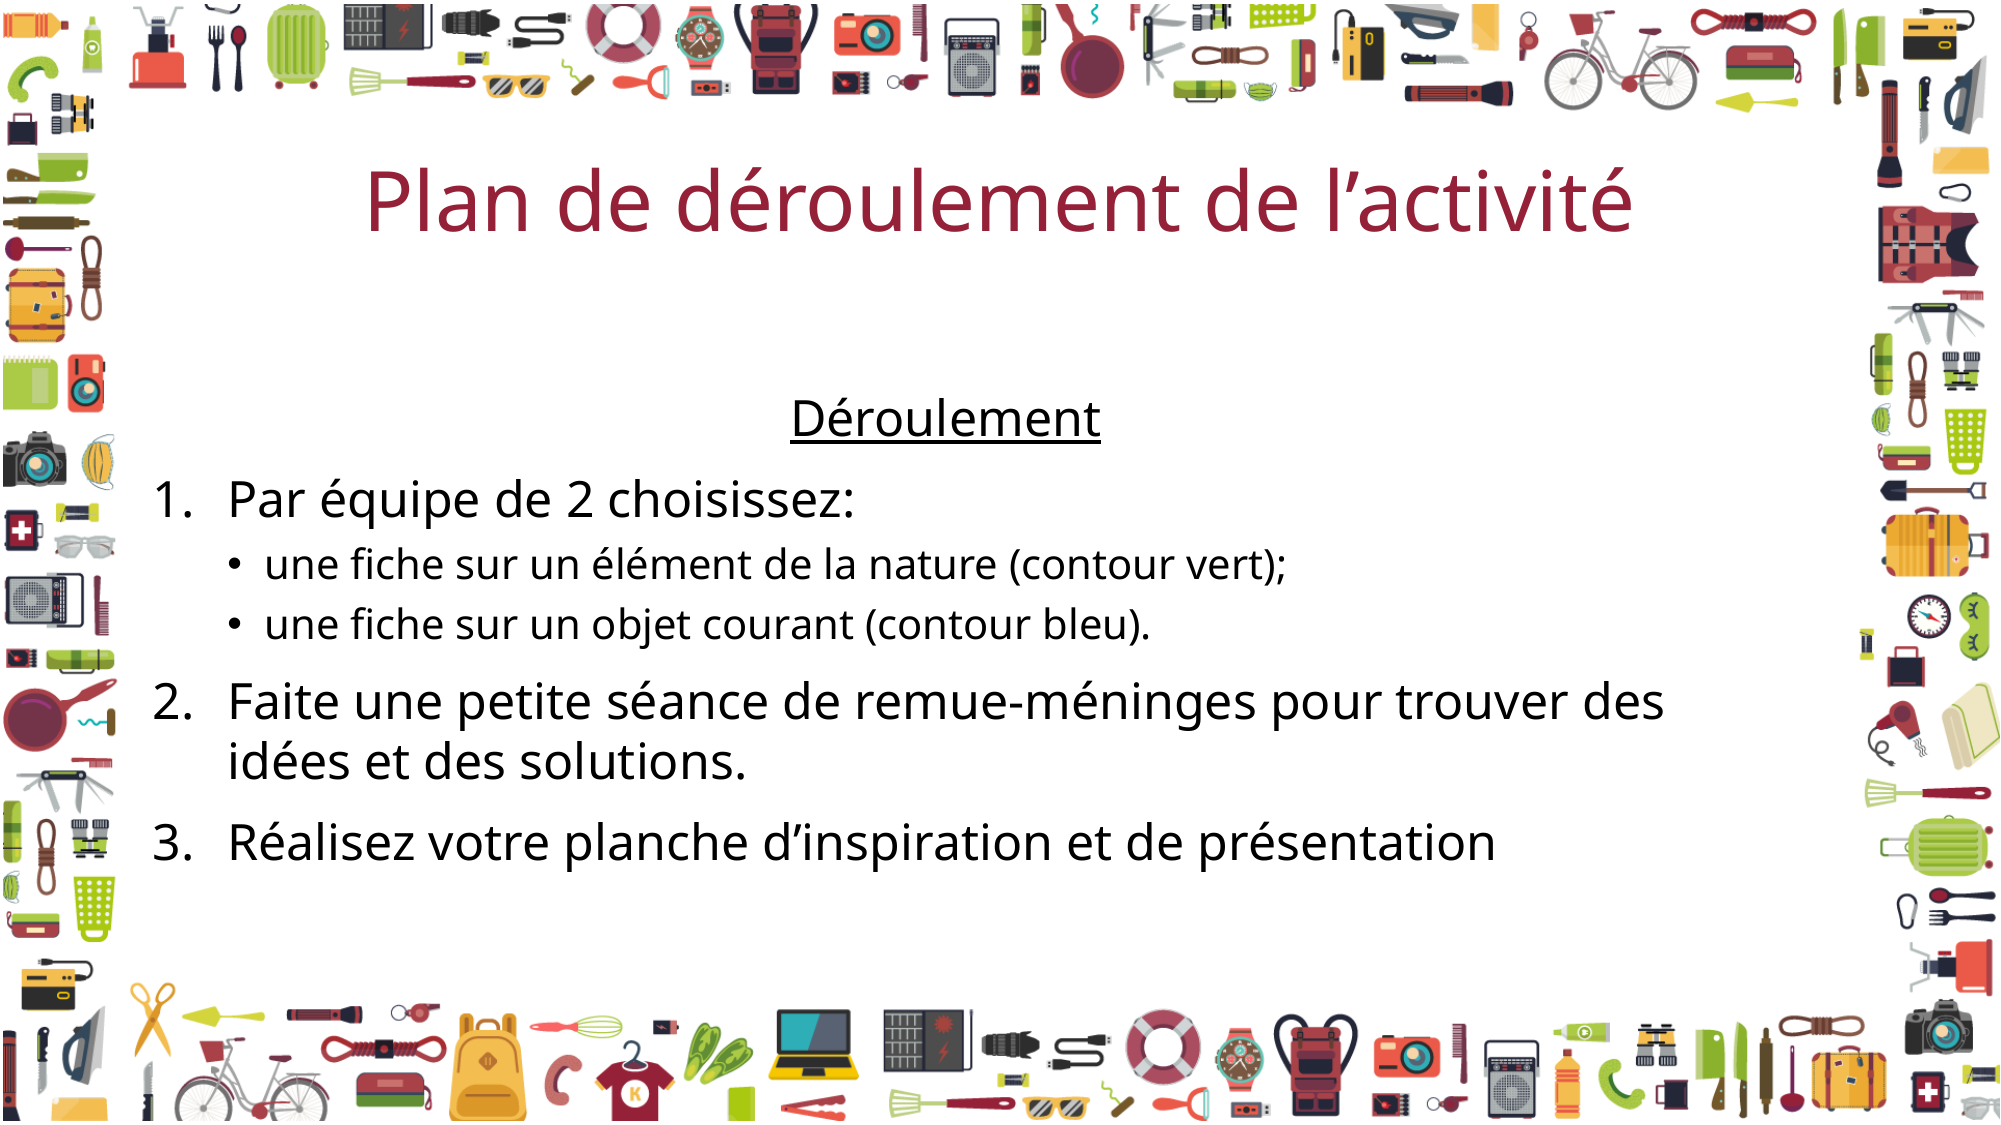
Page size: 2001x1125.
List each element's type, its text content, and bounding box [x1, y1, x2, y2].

picture [3, 4, 2000, 1121]
list Déroulement Par équipe de 2 choisissez: une fiche sur un élément de la nature (contour vert); une fiche sur un objet courant (contour bleu). Faite une petite séance de remue-méninges pour trouver des idées et des solutions. Réalisez votre planche d’inspiration et de présentation [137, 379, 1755, 1014]
title Plan de déroulement de l’activité [137, 130, 1863, 278]
